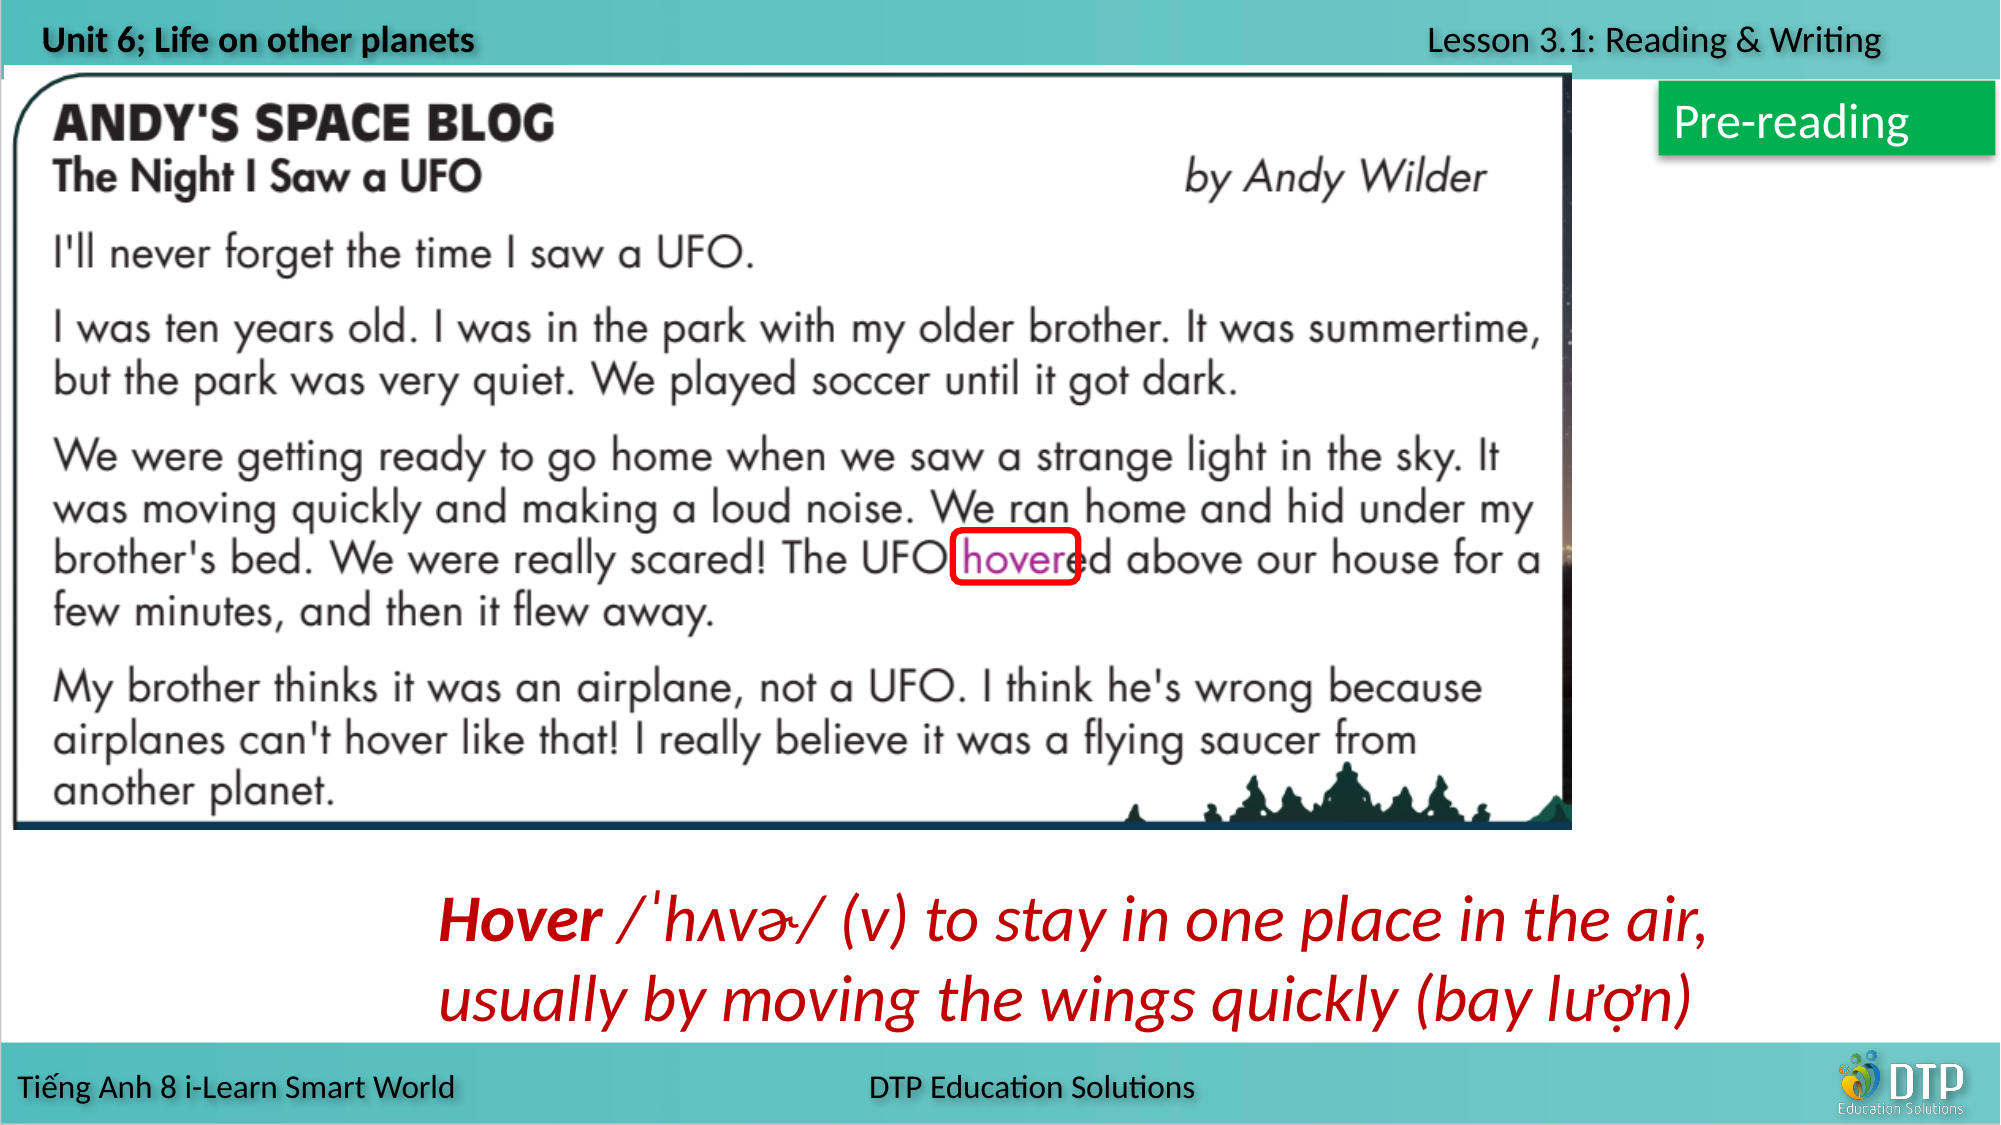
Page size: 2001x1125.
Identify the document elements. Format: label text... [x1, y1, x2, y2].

text_box Pre-reading [1658, 80, 1996, 156]
text_box Hover /ˈhʌvɚ/ (v) to stay in one place in the air, usually by moving the wings quickly (bay lượn) [423, 867, 1918, 1043]
picture [0, 0, 2000, 1125]
